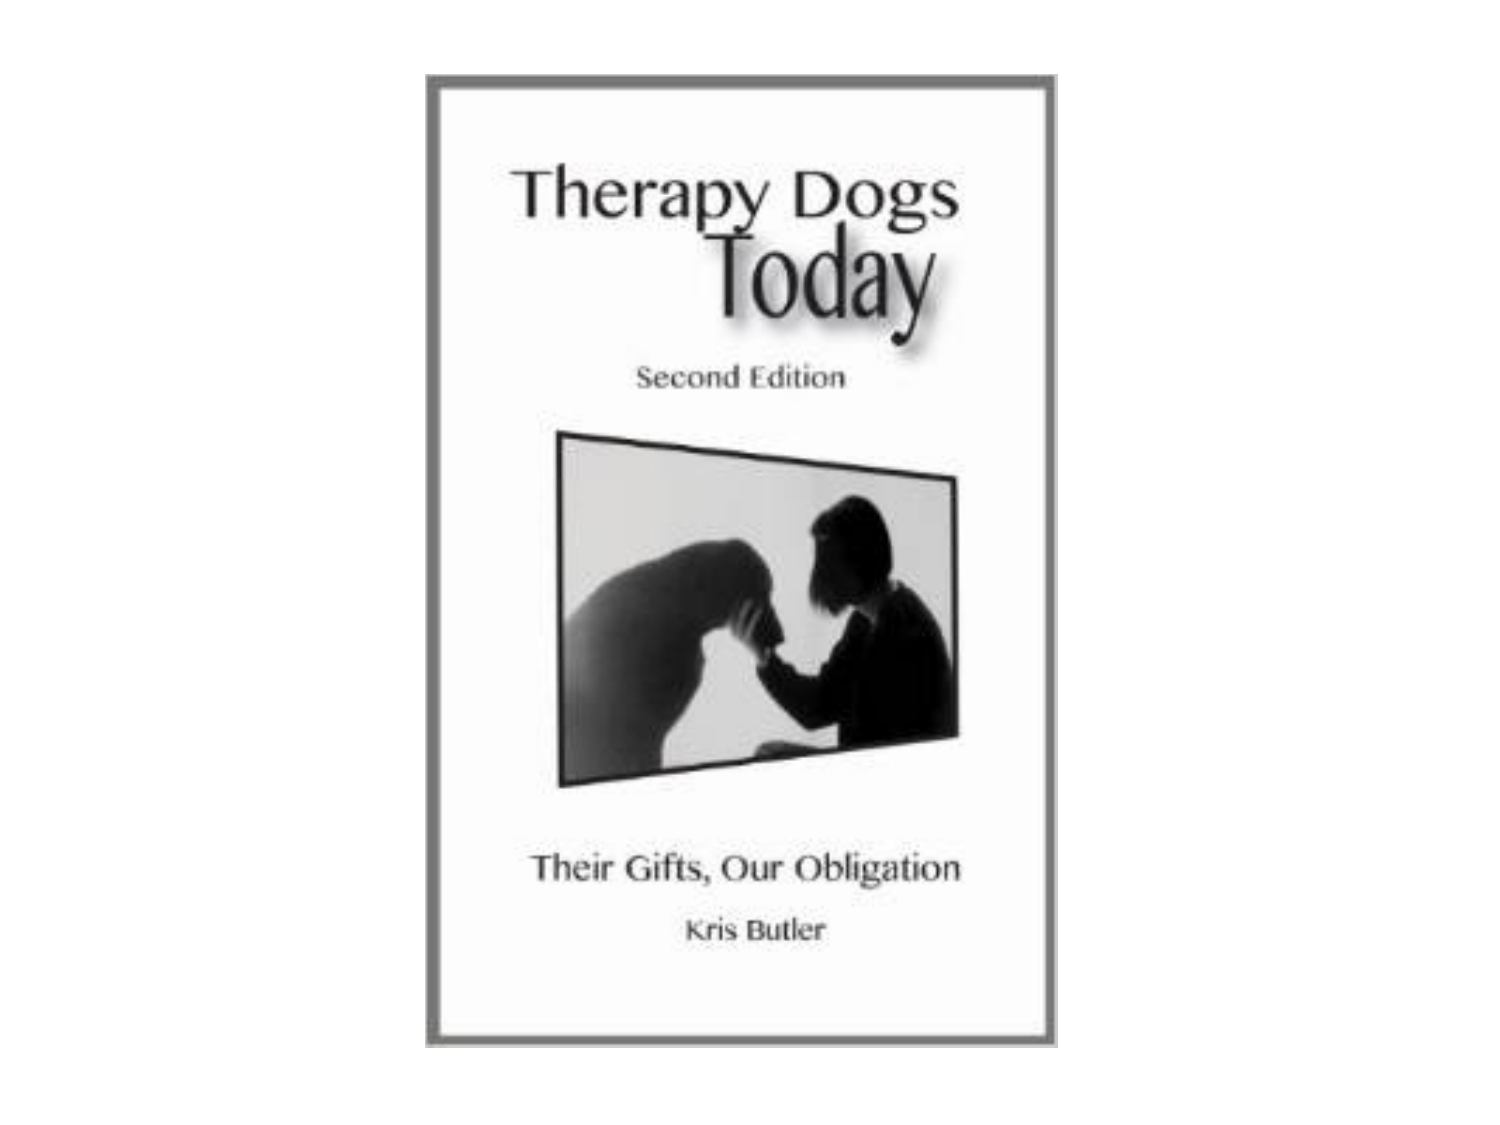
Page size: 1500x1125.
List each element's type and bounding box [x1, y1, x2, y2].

list [424, 74, 1058, 1048]
